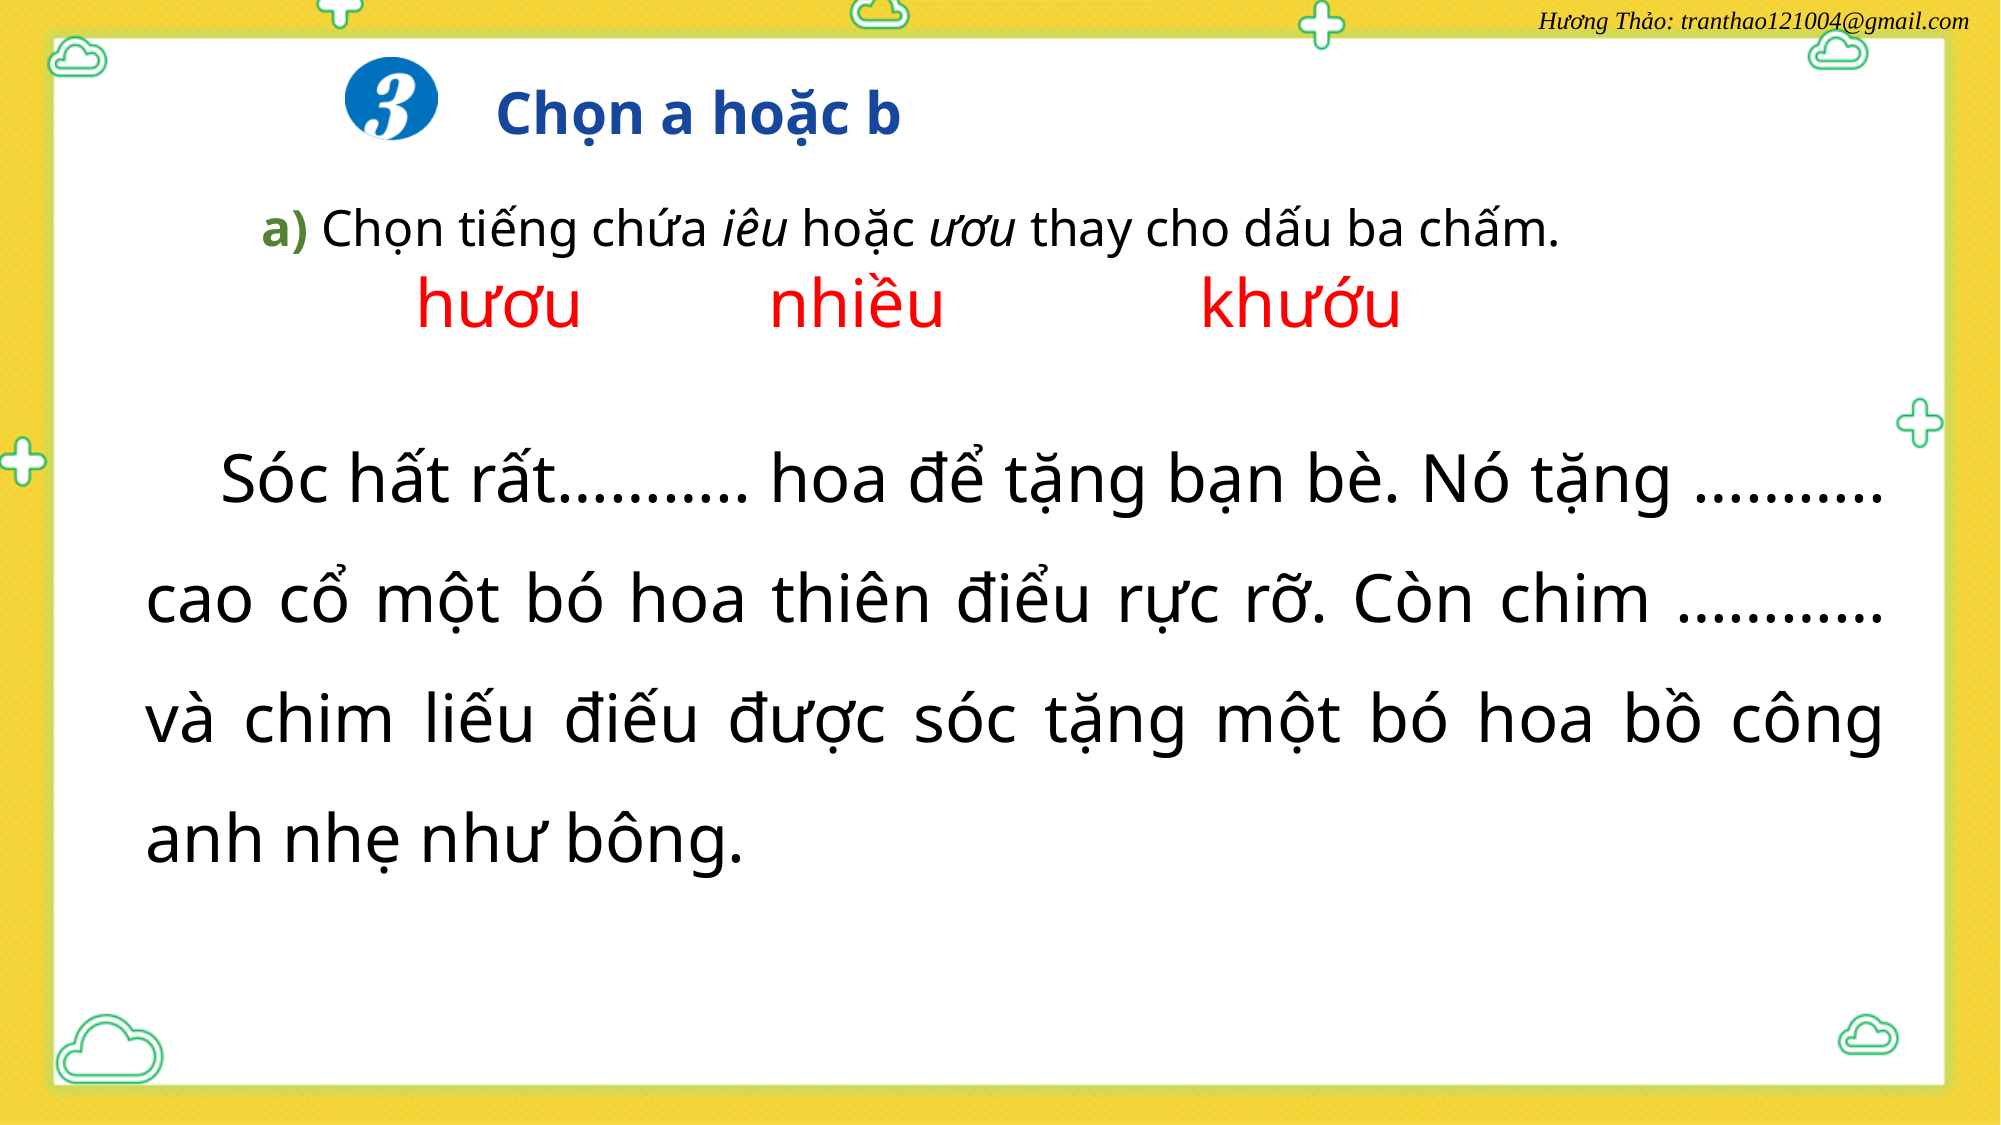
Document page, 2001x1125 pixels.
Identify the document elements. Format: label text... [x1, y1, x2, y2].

text_box nhiều [753, 252, 1052, 348]
text_box Chọn a hoặc b [481, 33, 1872, 154]
text_box khướu [1184, 252, 1511, 348]
text_box Sóc hất rất……….. hoa để tặng bạn bè. Nó tặng ……….. cao cổ một bó hoa thiên điểu rực rỡ. Còn chim ………… và chim liếu điếu được sóc tặng một bó hoa bồ công anh nhẹ như bông. [130, 388, 1904, 883]
picture [0, 0, 2001, 1125]
text_box hươu [381, 253, 619, 349]
text_box a) Chọn tiếng chứa iêu hoặc ươu thay cho dấu ba chấm. [246, 159, 1904, 265]
